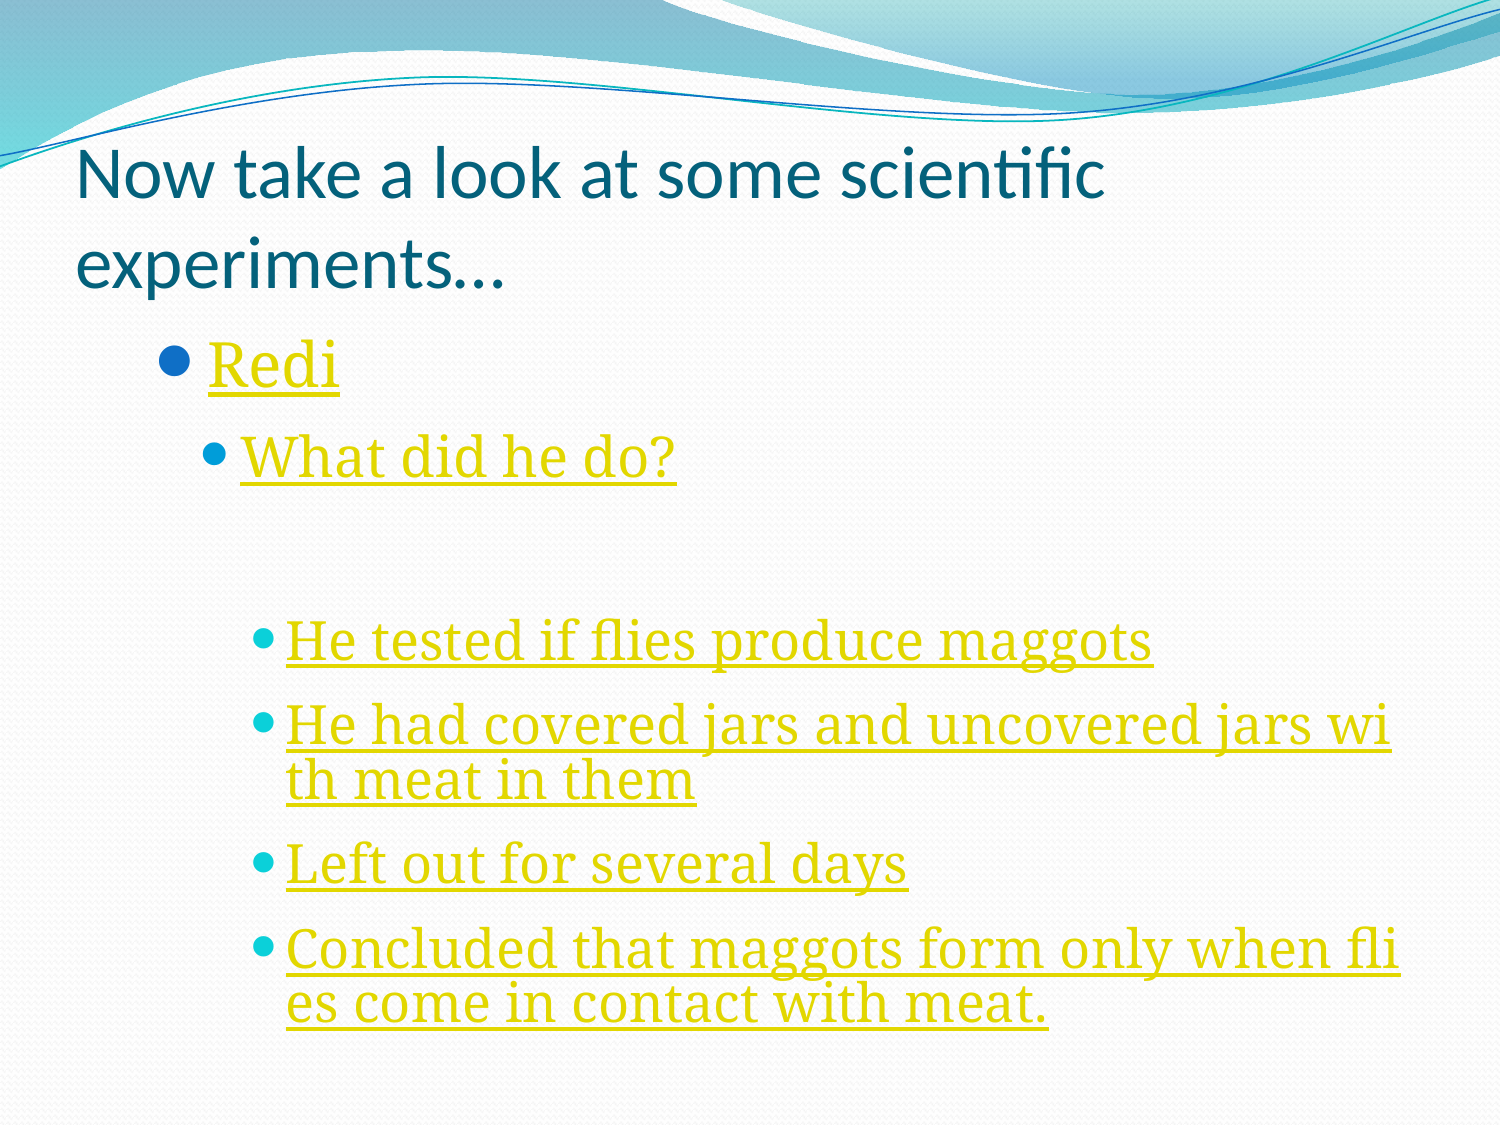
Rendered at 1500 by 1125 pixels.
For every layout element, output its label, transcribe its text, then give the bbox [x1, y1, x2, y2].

title Now take a look at some scientific experiments… [75, 115, 1425, 304]
list Redi What did he do? He tested if flies produce maggots He had covered jars and uncovered jars with meat in them Left out for several days Concluded that maggots form only when flies come in contact with meat. [75, 317, 1425, 1038]
